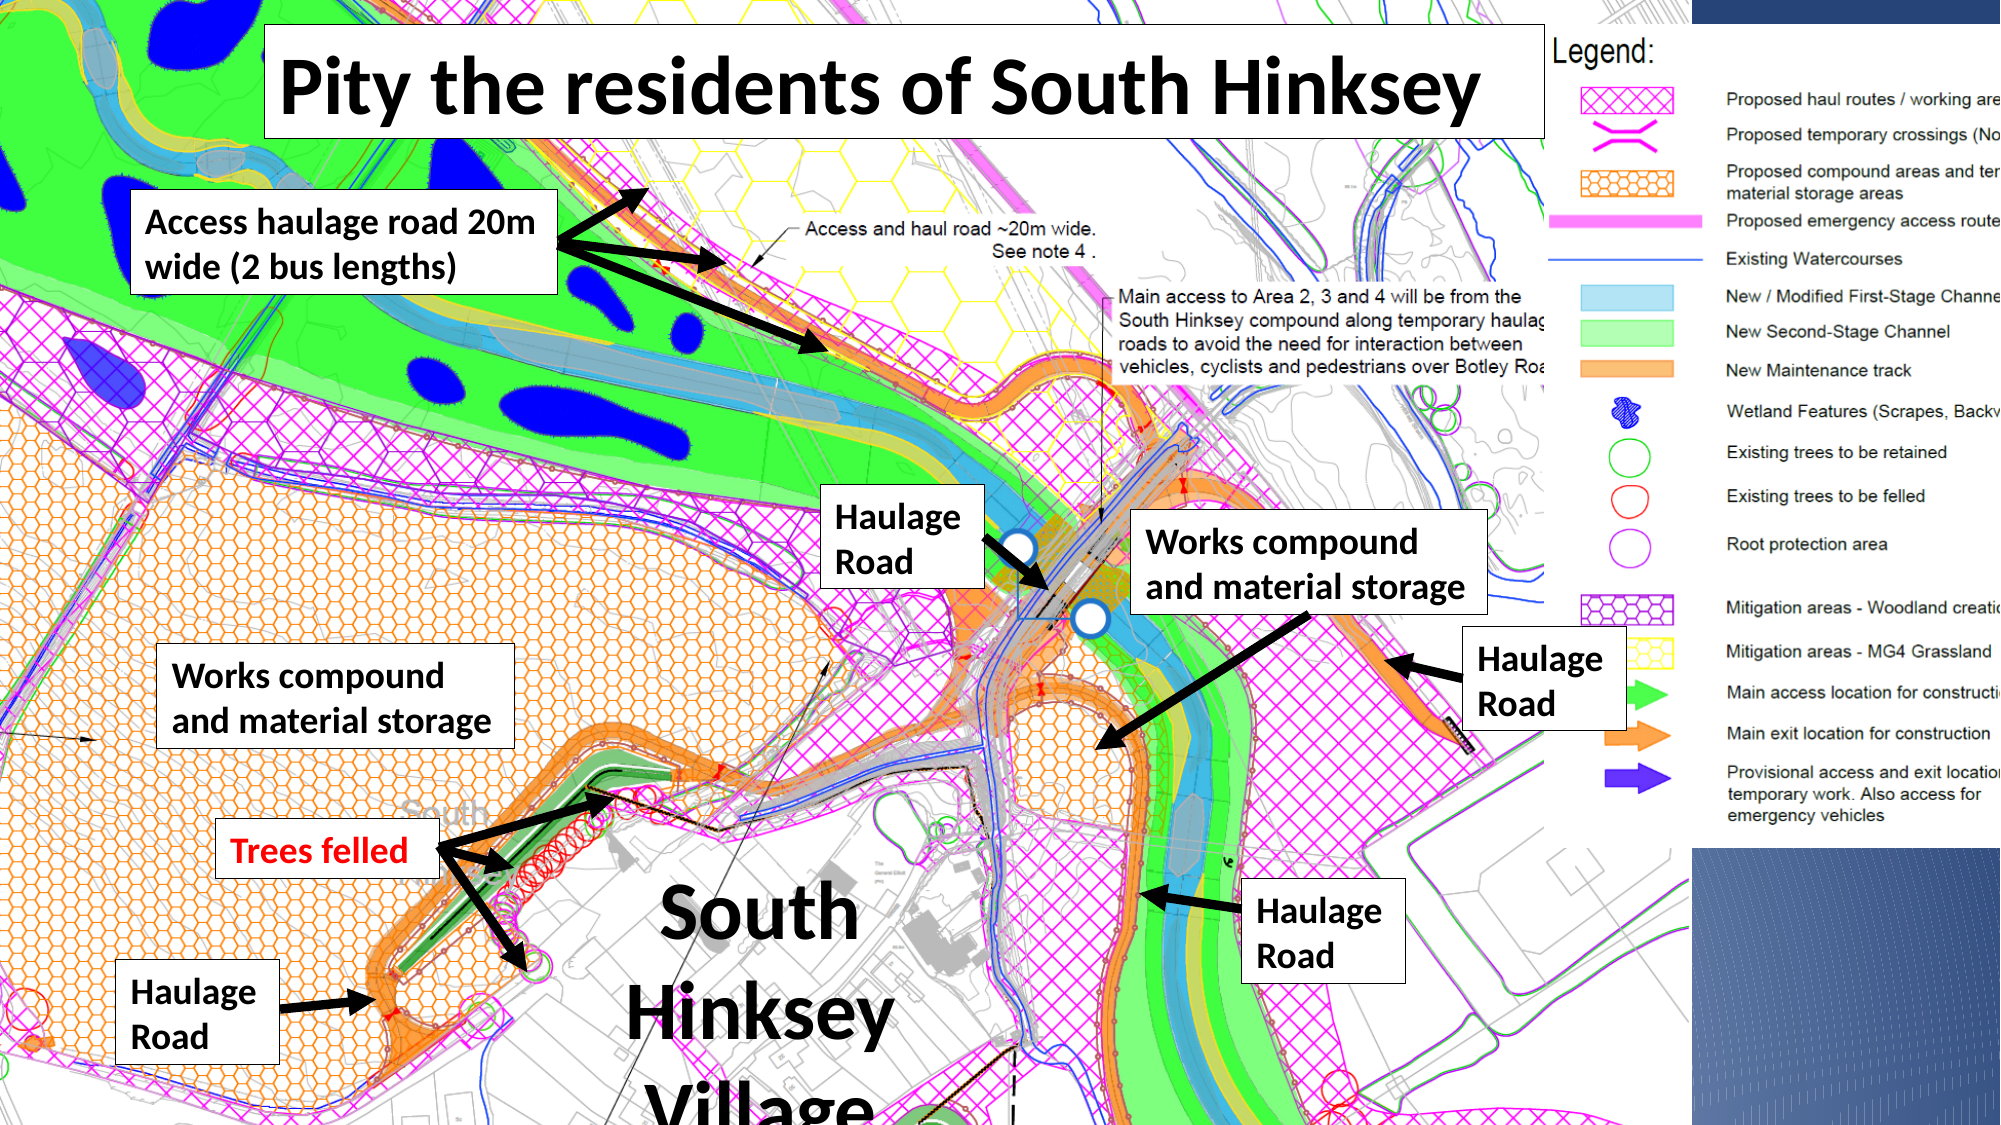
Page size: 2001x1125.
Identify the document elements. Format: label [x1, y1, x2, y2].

text_box [280, 999, 377, 1010]
text_box [1094, 615, 1310, 750]
text_box [558, 187, 650, 241]
text_box [557, 244, 829, 352]
text_box [1383, 660, 1463, 680]
text_box [1139, 893, 1242, 909]
picture [0, 0, 2000, 1125]
text_box [984, 537, 1049, 591]
text_box [439, 845, 528, 973]
text_box [439, 797, 616, 848]
